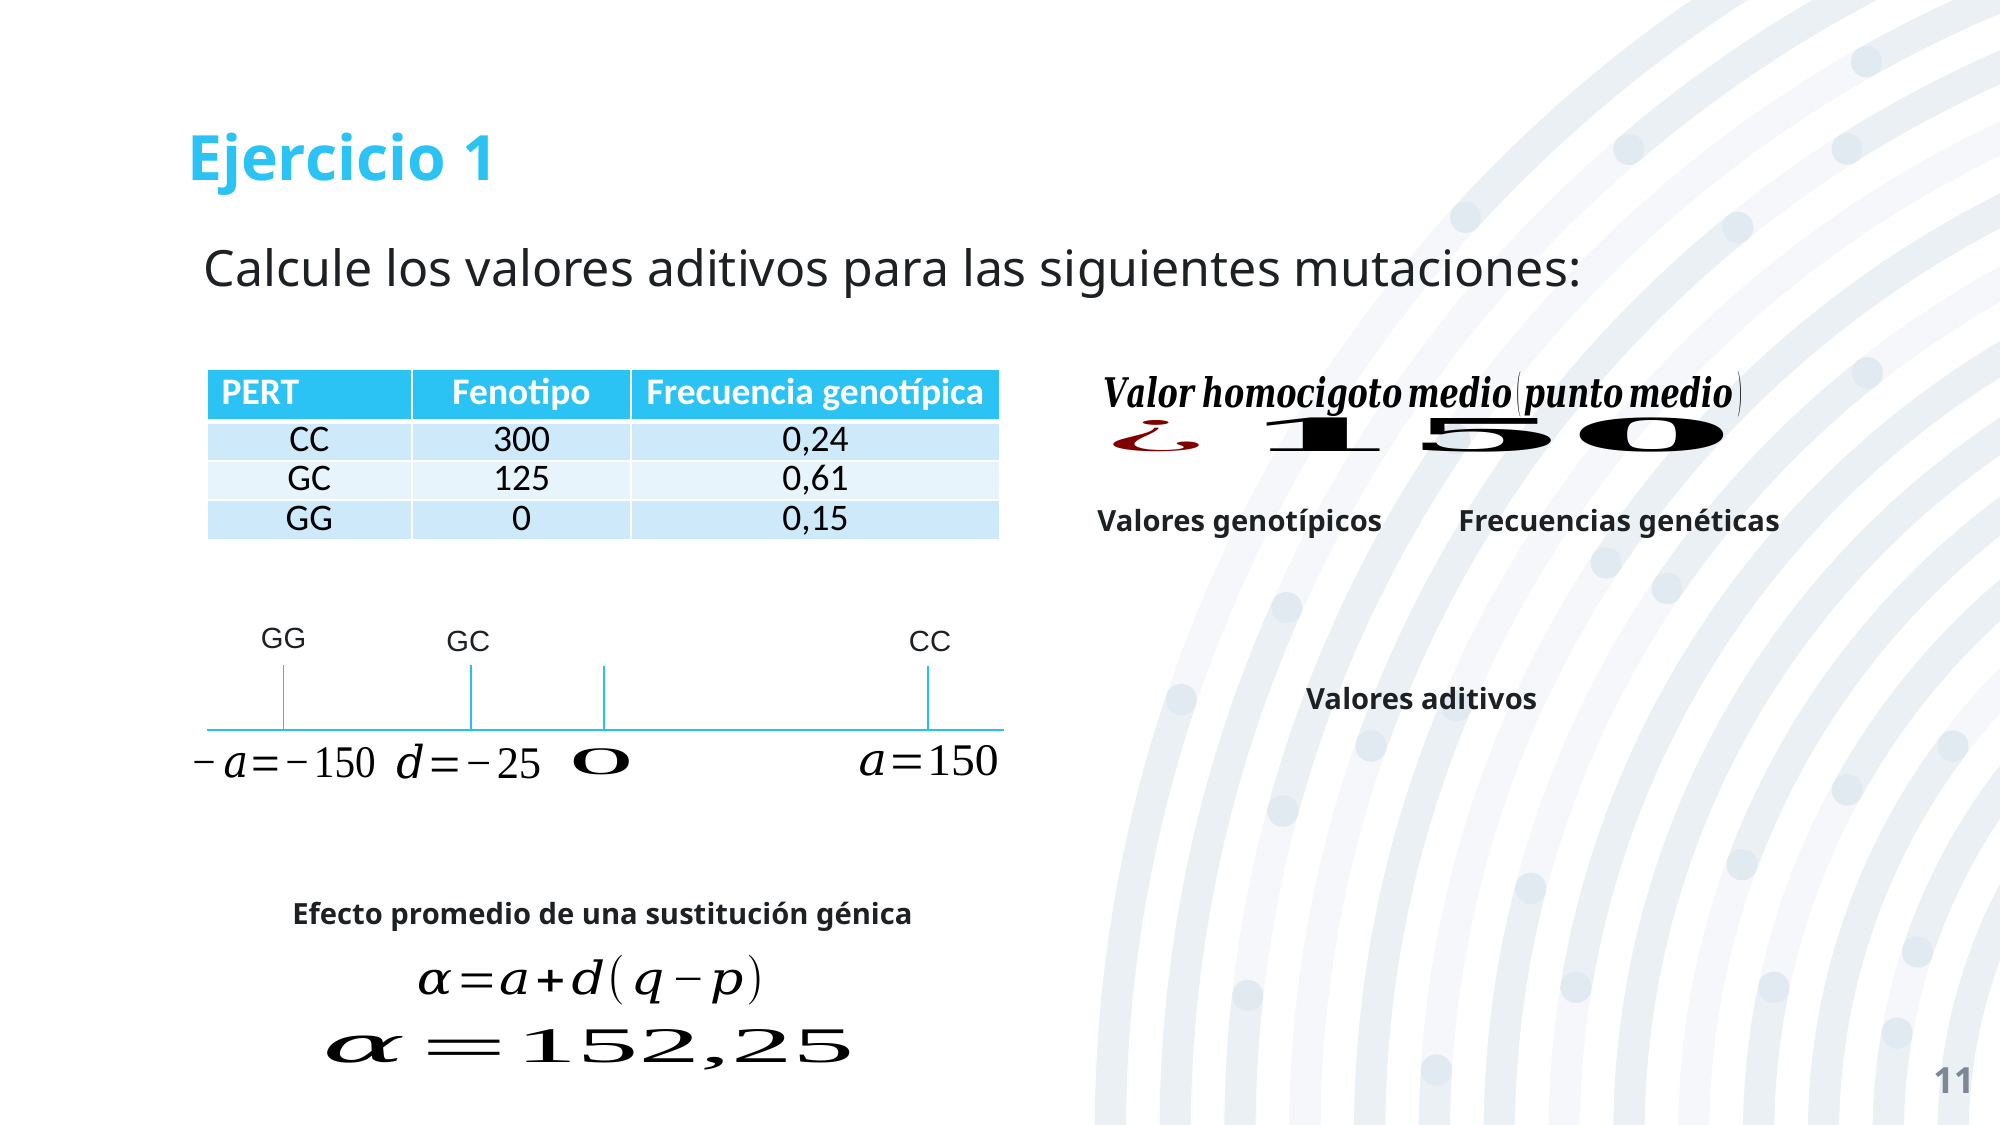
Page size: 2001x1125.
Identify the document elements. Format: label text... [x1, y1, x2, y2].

title Ejercicio 1 [187, 107, 1813, 194]
text_box Frecuencias genéticas [1443, 494, 1795, 545]
table_cell GG [208, 501, 411, 539]
table_cell 125 [413, 462, 630, 499]
table_cell 0 [413, 501, 630, 539]
table_cell 0,24 [632, 424, 999, 460]
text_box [206, 611, 1005, 785]
table_header PERT [208, 370, 411, 419]
table_cell CC [208, 424, 411, 460]
list Calcule los valores aditivos para las siguientes mutaciones: [187, 236, 1813, 310]
table_cell 300 [413, 424, 630, 460]
table_header Frecuencia genotípica [632, 370, 999, 419]
text_box Valores aditivos [1291, 672, 1553, 723]
text_box Efecto promedio de una sustitución génica [277, 888, 929, 938]
slide_number 11 [1854, 1038, 1975, 1125]
table_cell GC [208, 462, 411, 499]
table_cell 0,15 [632, 501, 999, 539]
text_box Valores genotípicos [1082, 494, 1398, 545]
table_cell 0,61 [632, 462, 999, 499]
table_header Fenotipo [413, 370, 630, 419]
